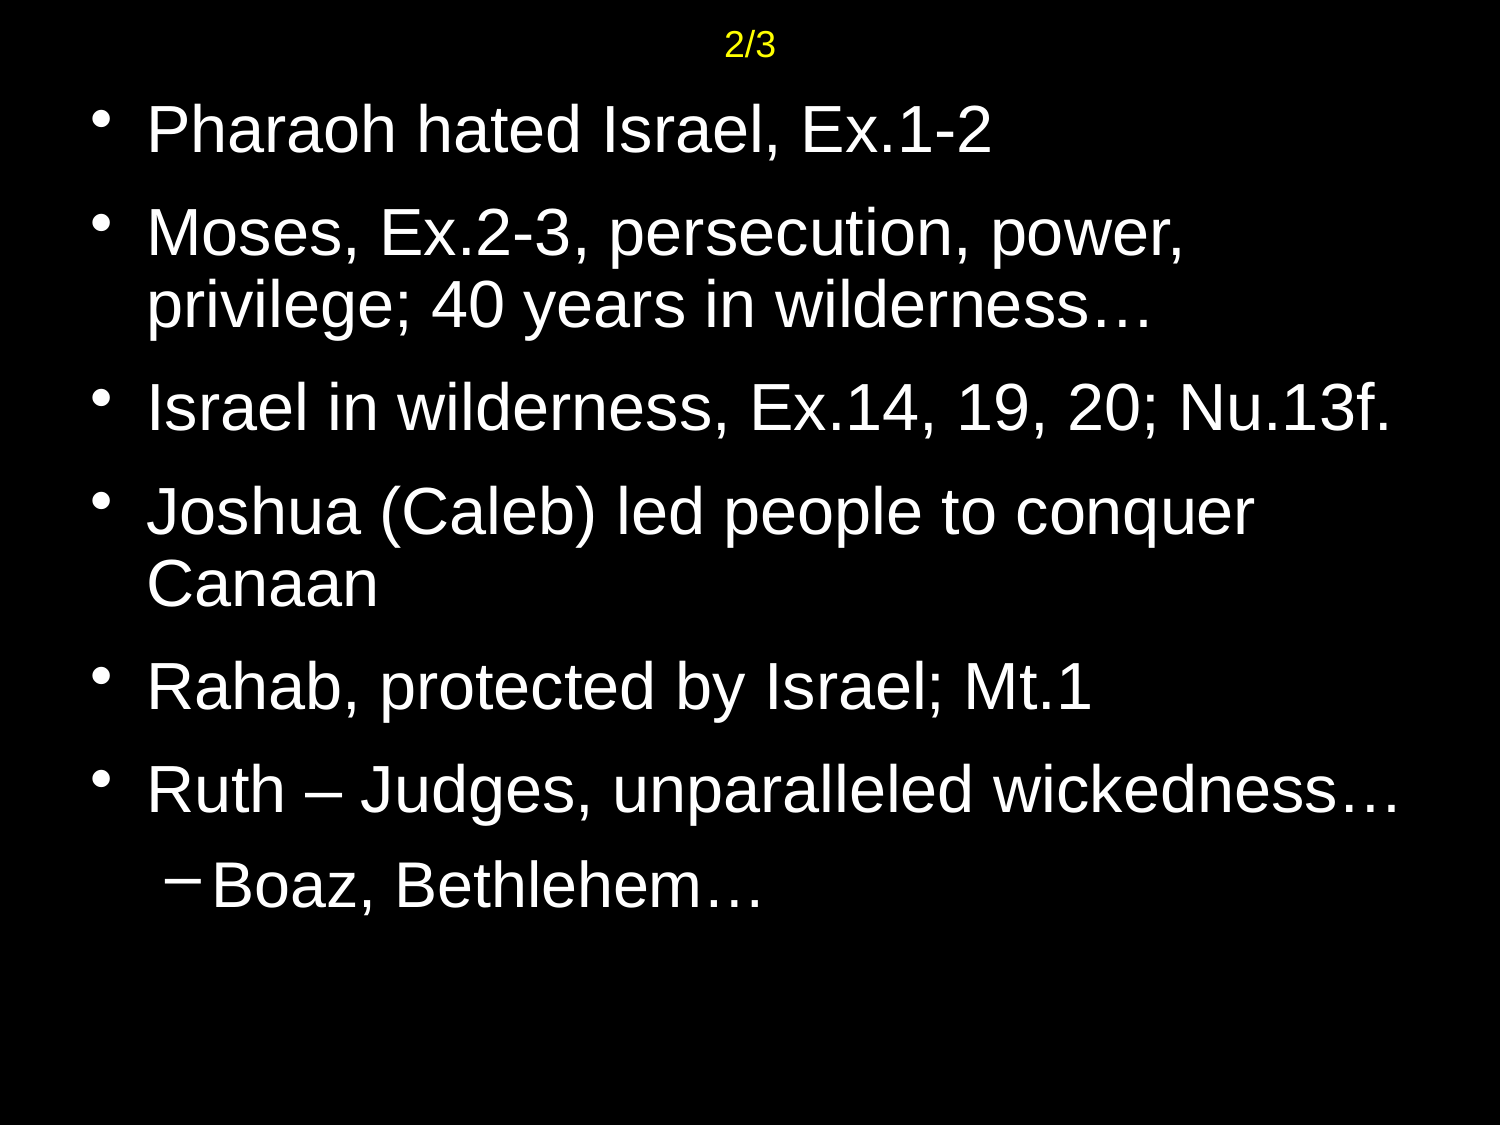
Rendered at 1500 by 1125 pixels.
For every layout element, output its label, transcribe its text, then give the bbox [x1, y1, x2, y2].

list Pharaoh hated Israel, Ex.1-2 Moses, Ex.2-3, persecution, power, privilege; 40 years in wilderness… Israel in wilderness, Ex.14, 19, 20; Nu.13f. Joshua (Caleb) led people to conquer Canaan Rahab, protected by Israel; Mt.1 Ruth – Judges, unparalleled wickedness… Boaz, Bethlehem… [75, 87, 1425, 1050]
text_box 2/3 [579, 10, 921, 75]
